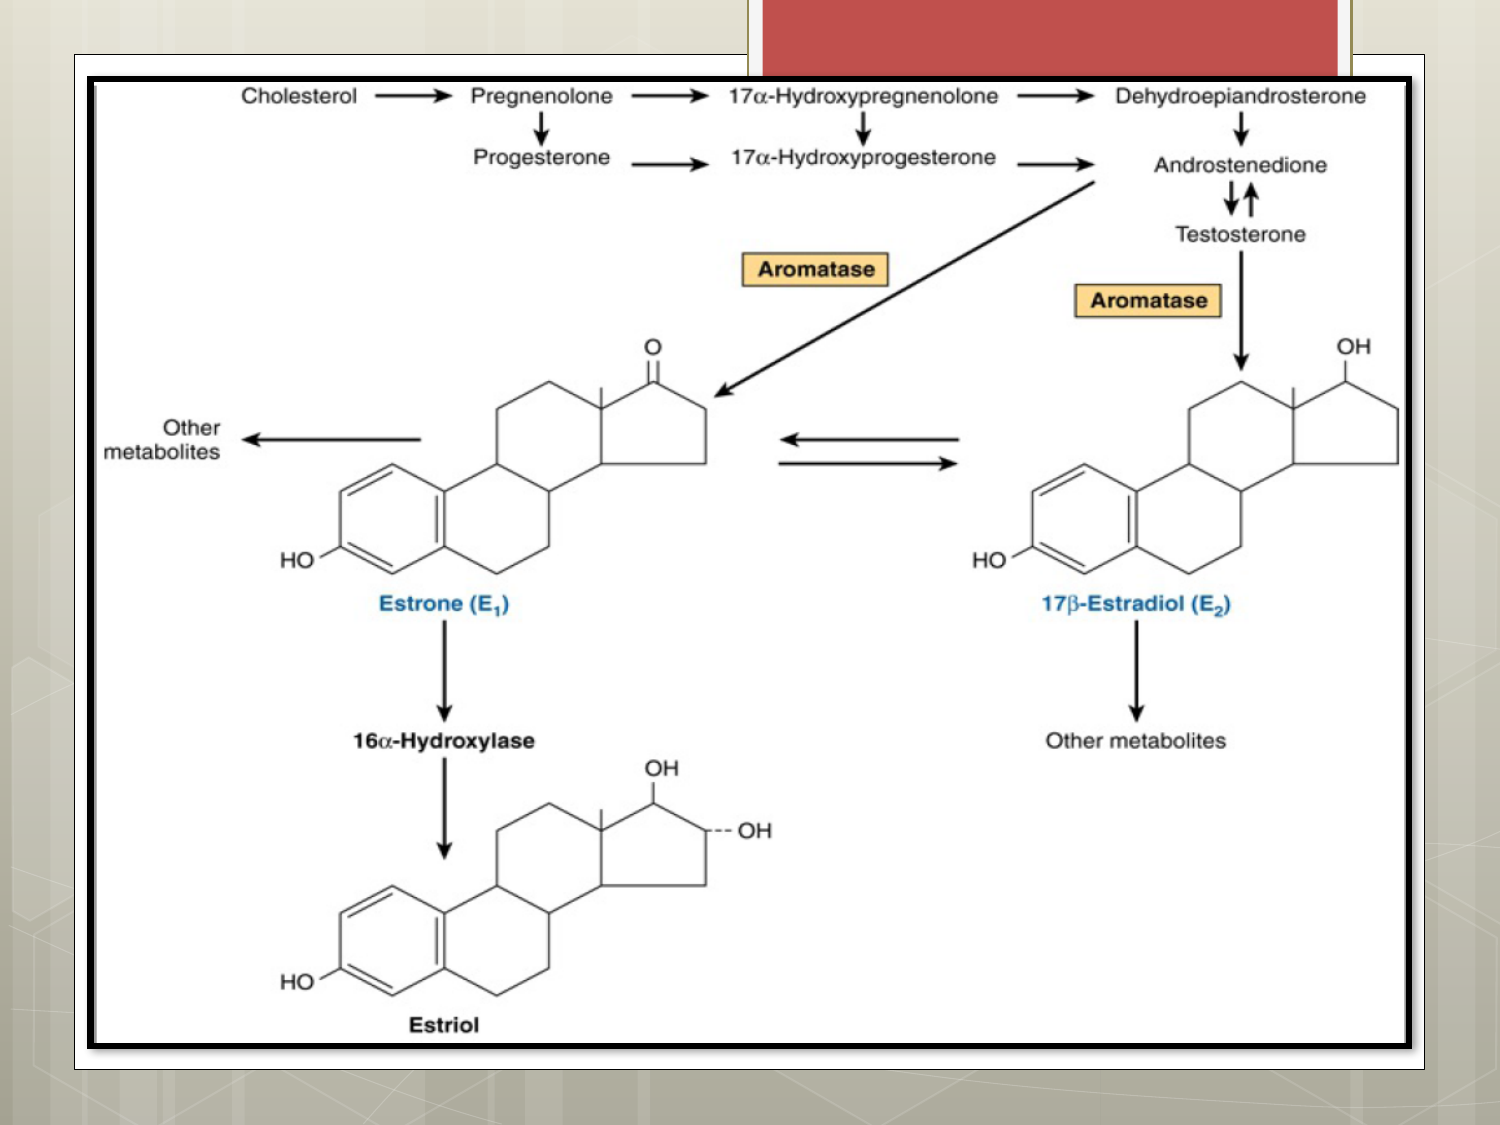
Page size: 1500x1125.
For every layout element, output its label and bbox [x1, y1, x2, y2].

list [93, 81, 1407, 1044]
